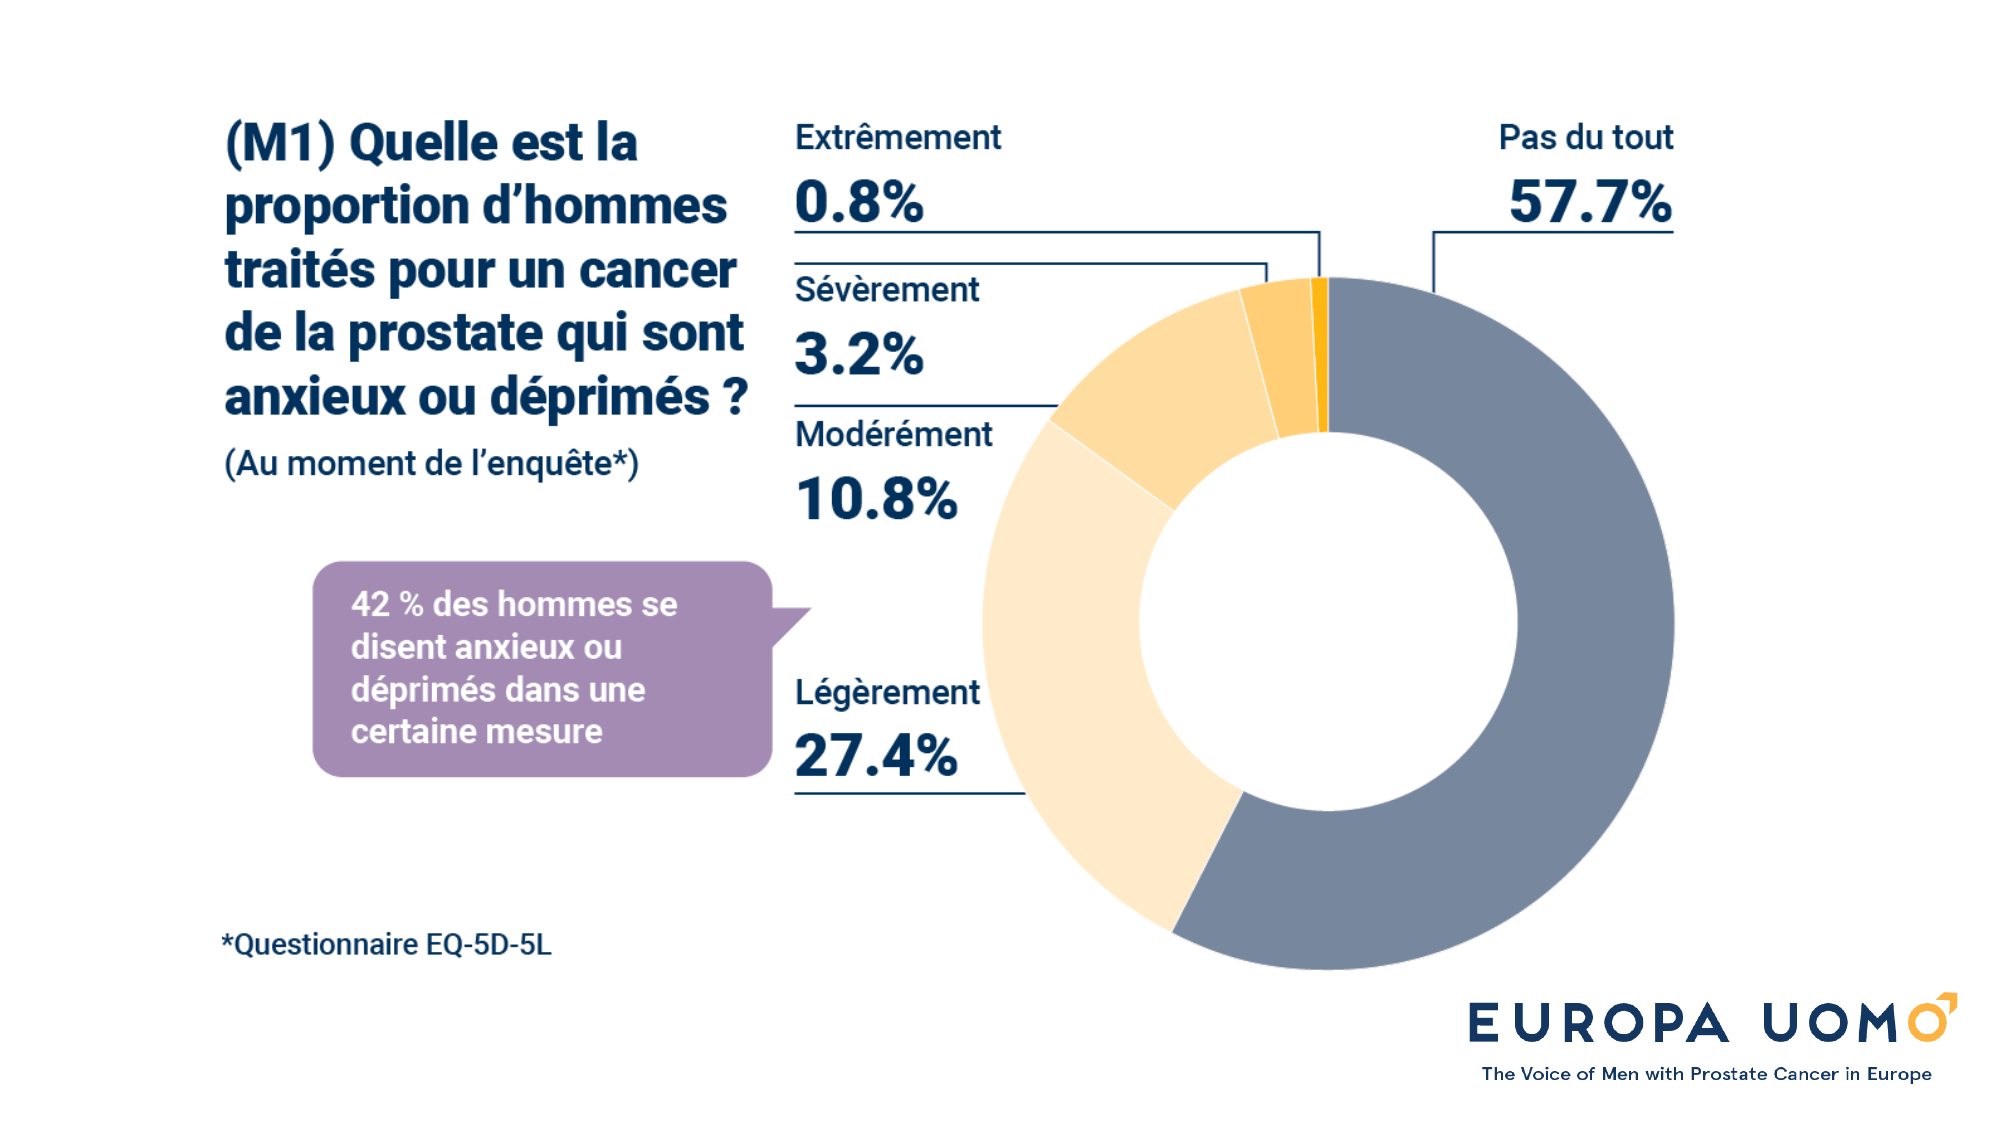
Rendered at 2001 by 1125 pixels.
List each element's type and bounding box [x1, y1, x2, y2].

picture [1455, 992, 1958, 1085]
picture [222, 114, 1681, 990]
